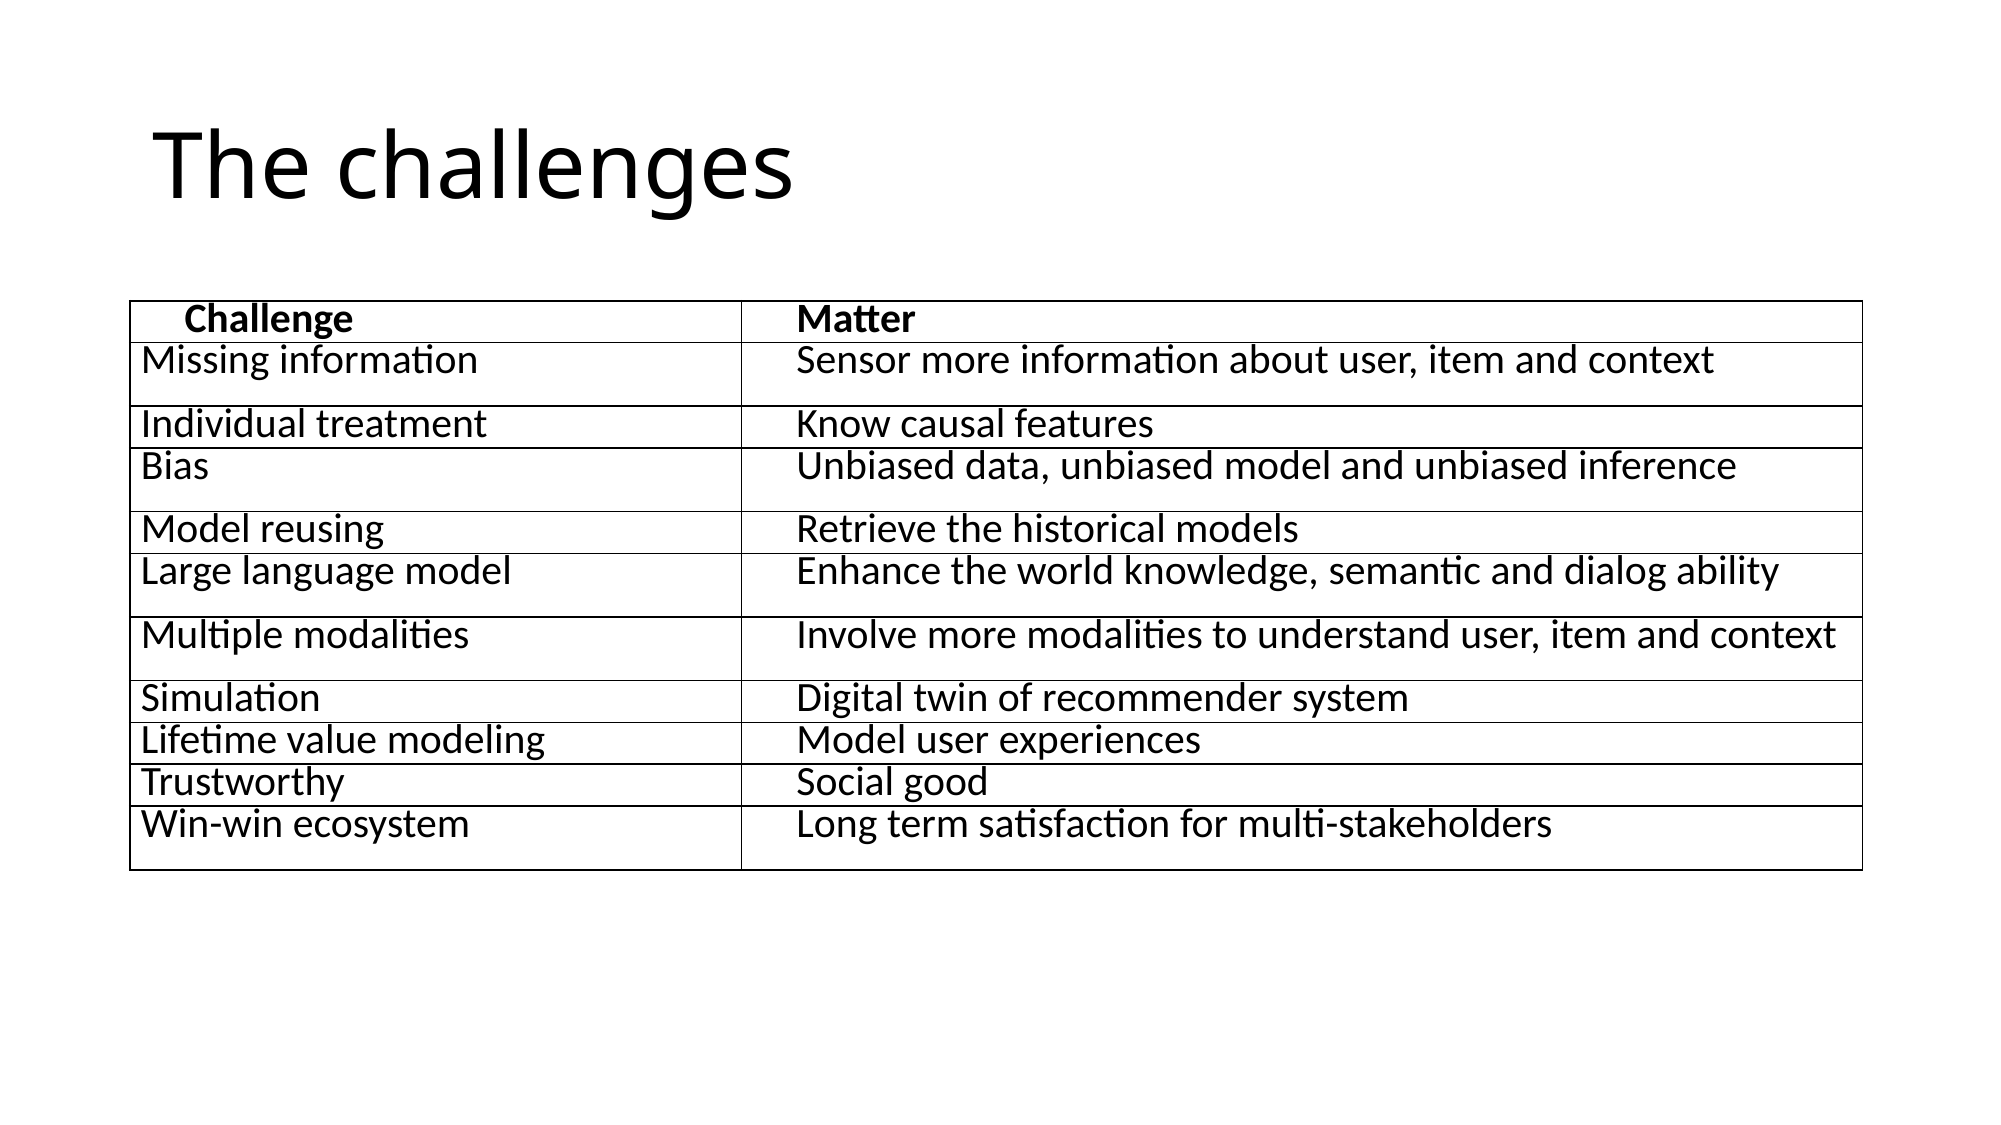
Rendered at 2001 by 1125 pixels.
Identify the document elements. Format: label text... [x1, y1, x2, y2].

table_cell Retrieve the historical models [742, 512, 1862, 553]
table_cell Simulation [131, 681, 741, 722]
table_cell Unbiased data, unbiased model and unbiased inference [742, 449, 1862, 511]
table_cell Enhance the world knowledge, semantic and dialog ability [742, 554, 1862, 616]
table_cell Multiple modalities [131, 618, 741, 680]
table_cell Involve more modalities to understand user, item and context [742, 618, 1862, 680]
table_cell Trustworthy [131, 765, 741, 805]
table_cell Digital twin of recommender system [742, 681, 1862, 722]
table_cell Know causal features [742, 407, 1862, 447]
table_cell Model reusing [131, 512, 741, 553]
table_cell Bias [131, 449, 741, 511]
table_cell Social good [742, 765, 1862, 805]
table_cell Large language model [131, 554, 741, 616]
table_cell Lifetime value modeling [131, 723, 741, 763]
table_cell Model user experiences [742, 723, 1862, 763]
title The challenges [137, 59, 1863, 278]
table_header Matter [742, 302, 1862, 342]
table_cell Sensor more information about user, item and context [742, 343, 1862, 405]
table_cell Win-win ecosystem [131, 807, 741, 869]
table_cell Long term satisfaction for multi-stakeholders [742, 807, 1862, 869]
table_cell Missing information [131, 343, 741, 405]
table_header Challenge [131, 302, 741, 342]
table_cell Individual treatment [131, 407, 741, 447]
